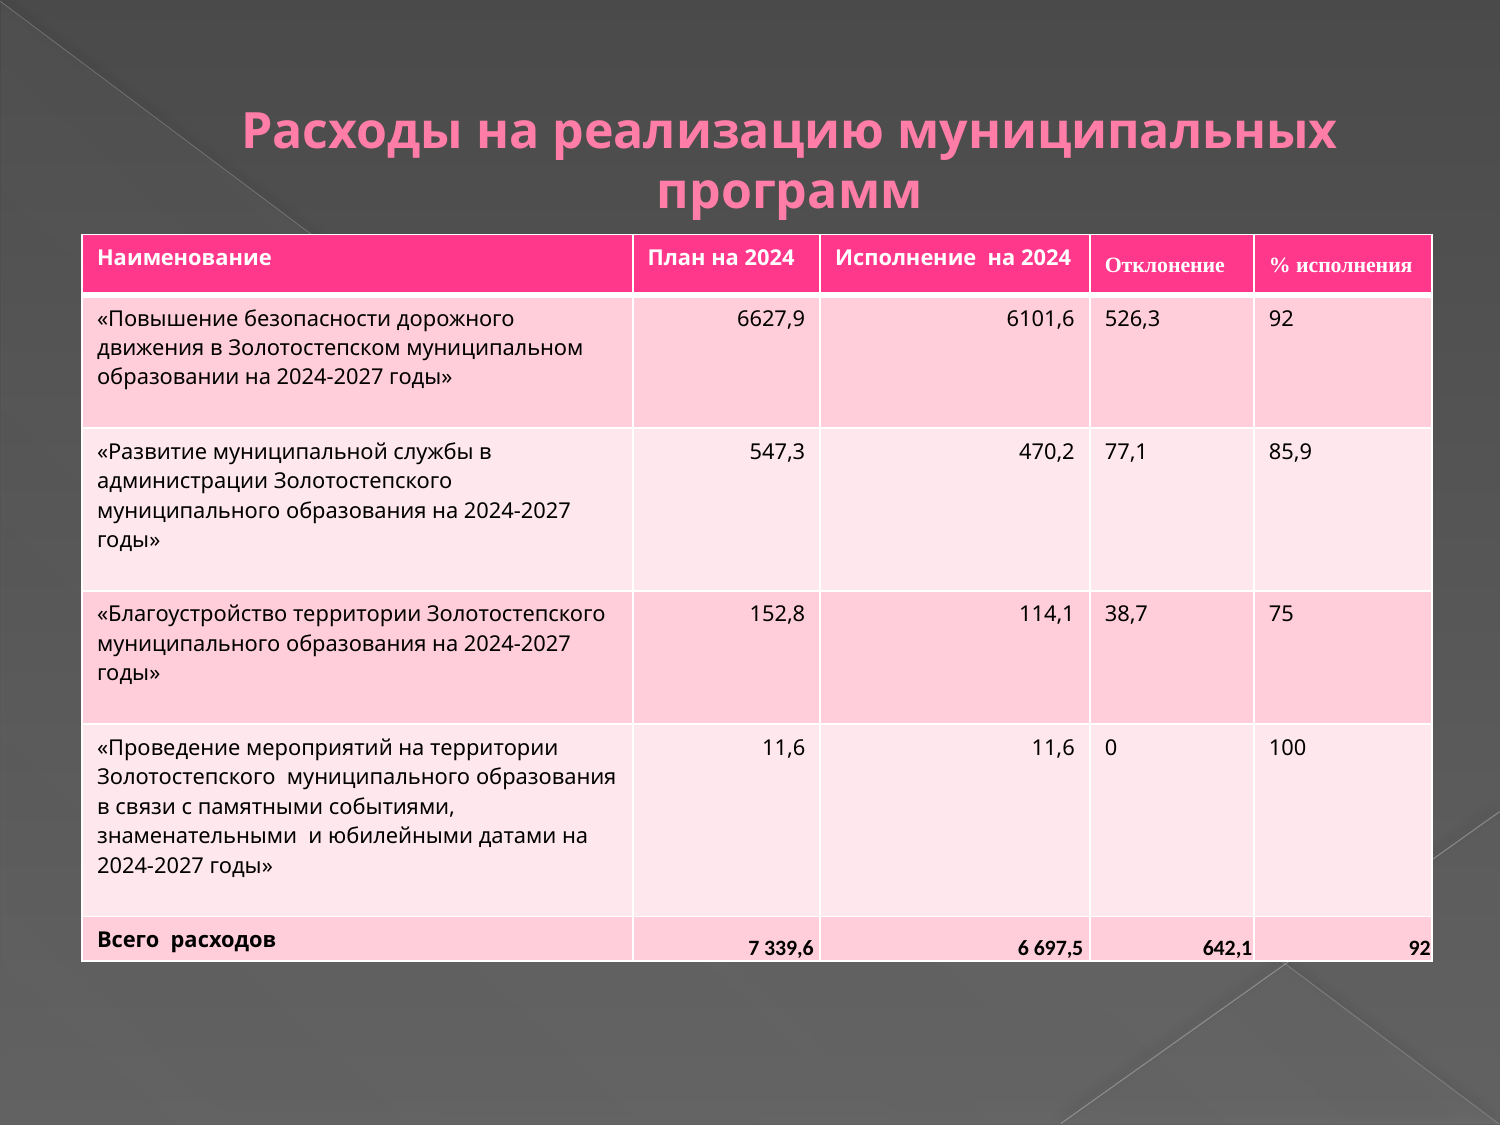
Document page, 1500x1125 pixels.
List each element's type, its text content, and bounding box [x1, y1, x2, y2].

table_cell 152,8 [634, 592, 819, 723]
table_header % исполнения [1255, 235, 1431, 292]
table_header Наименование [83, 235, 632, 292]
table_cell 77,1 [1091, 429, 1253, 590]
table_cell 114,1 [821, 592, 1089, 723]
table_header План на 2024 [634, 235, 819, 292]
table_cell 11,6 [634, 725, 819, 916]
table_cell 547,3 [634, 429, 819, 590]
table_cell 11,6 [821, 725, 1089, 916]
table_cell «Развитие муниципальной службы в администрации Золотостепского муниципального образования на 2024-2027 годы» [83, 429, 632, 590]
table_cell 642,1 [1091, 917, 1253, 960]
table_cell 92 [1255, 298, 1431, 427]
table_cell 85,9 [1255, 429, 1431, 590]
table_cell 92 [1255, 917, 1431, 960]
table_cell 6101,6 [821, 298, 1089, 427]
table_cell 38,7 [1091, 592, 1253, 723]
table_cell 470,2 [821, 429, 1089, 590]
table_cell 75 [1255, 592, 1431, 723]
table_cell 6627,9 [634, 298, 819, 427]
table_header Отклонение [1091, 235, 1253, 292]
title Расходы на реализацию муниципальных программ [75, 43, 1425, 274]
table_cell 7 339,6 [634, 917, 819, 960]
table_cell «Благоустройство территории Золотостепского муниципального образования на 2024-2027 годы» [83, 592, 632, 723]
table_cell 100 [1255, 725, 1431, 916]
table_cell «Проведение мероприятий на территории Золотостепского муниципального образования в связи с памятными событиями, знаменательными и юбилейными датами на 2024-2027 годы» [83, 725, 632, 916]
table_cell 6 697,5 [821, 917, 1089, 960]
table_cell 526,3 [1091, 298, 1253, 427]
table_cell Всего расходов [83, 917, 632, 960]
table_cell 0 [1091, 725, 1253, 916]
table_header Исполнение на 2024 [821, 235, 1089, 292]
table_cell «Повышение безопасности дорожного движения в Золотостепском муниципальном образовании на 2024-2027 годы» [83, 298, 632, 427]
